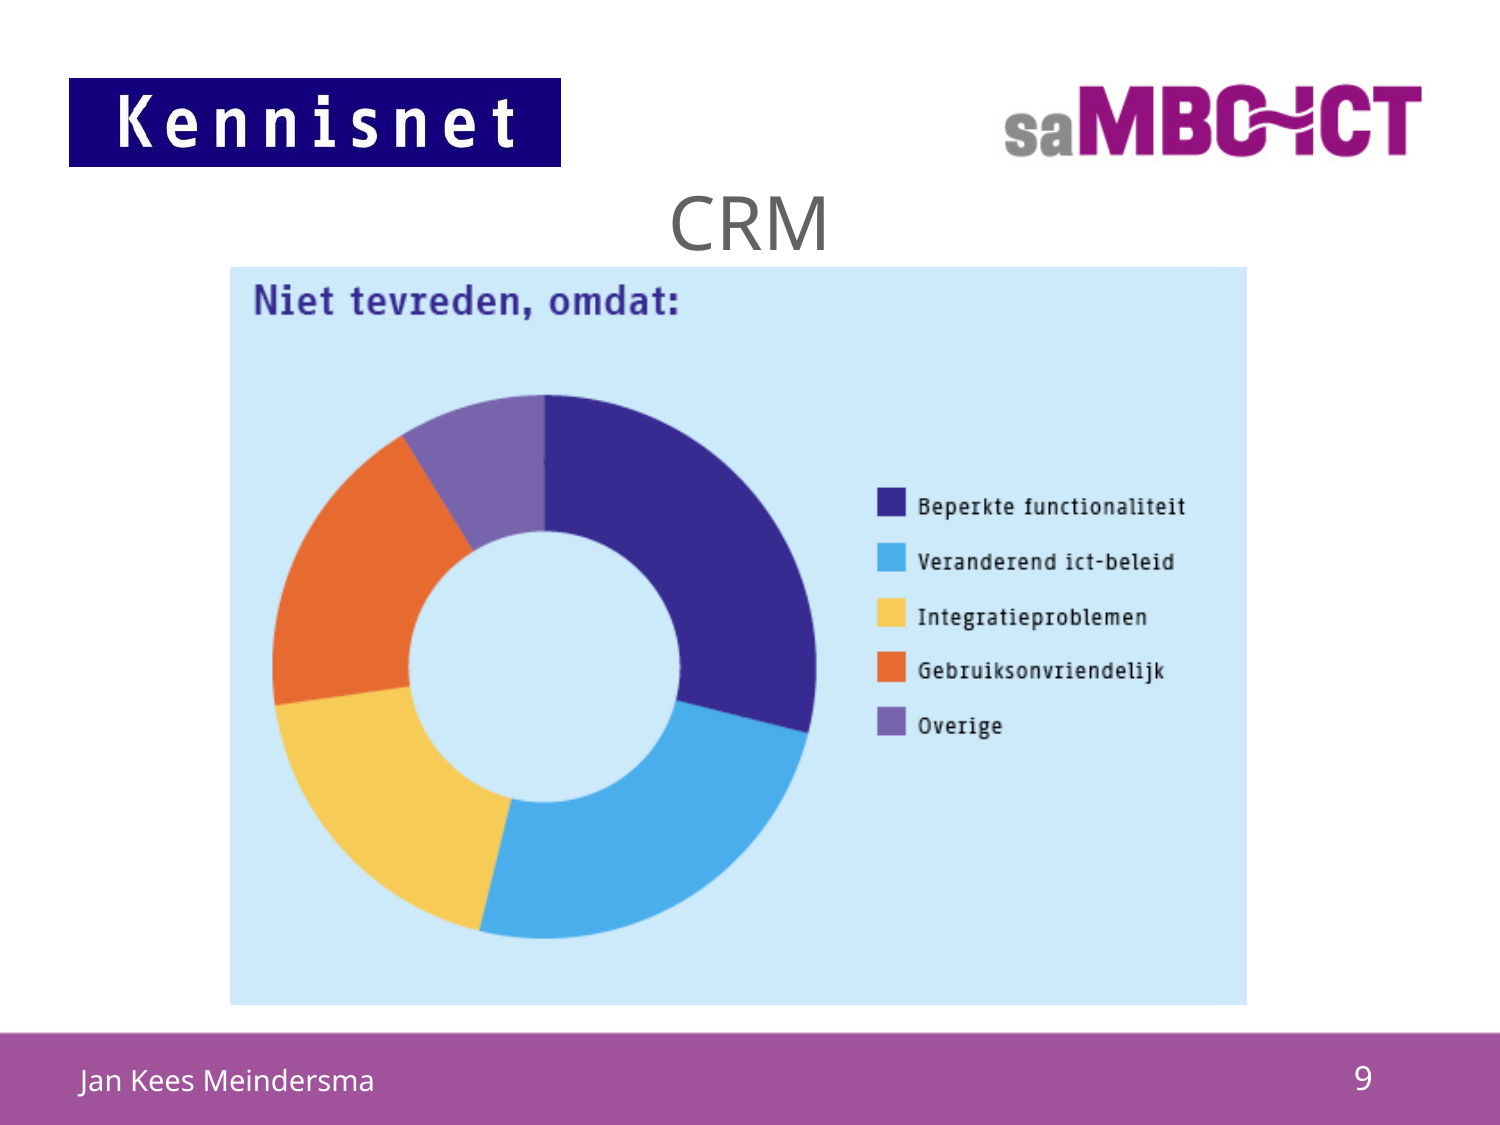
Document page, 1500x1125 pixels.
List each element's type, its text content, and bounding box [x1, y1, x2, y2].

text_box CRM [112, 173, 1388, 268]
picture [0, 0, 1500, 1125]
text_box Jan Kees Meindersma [65, 1055, 391, 1105]
